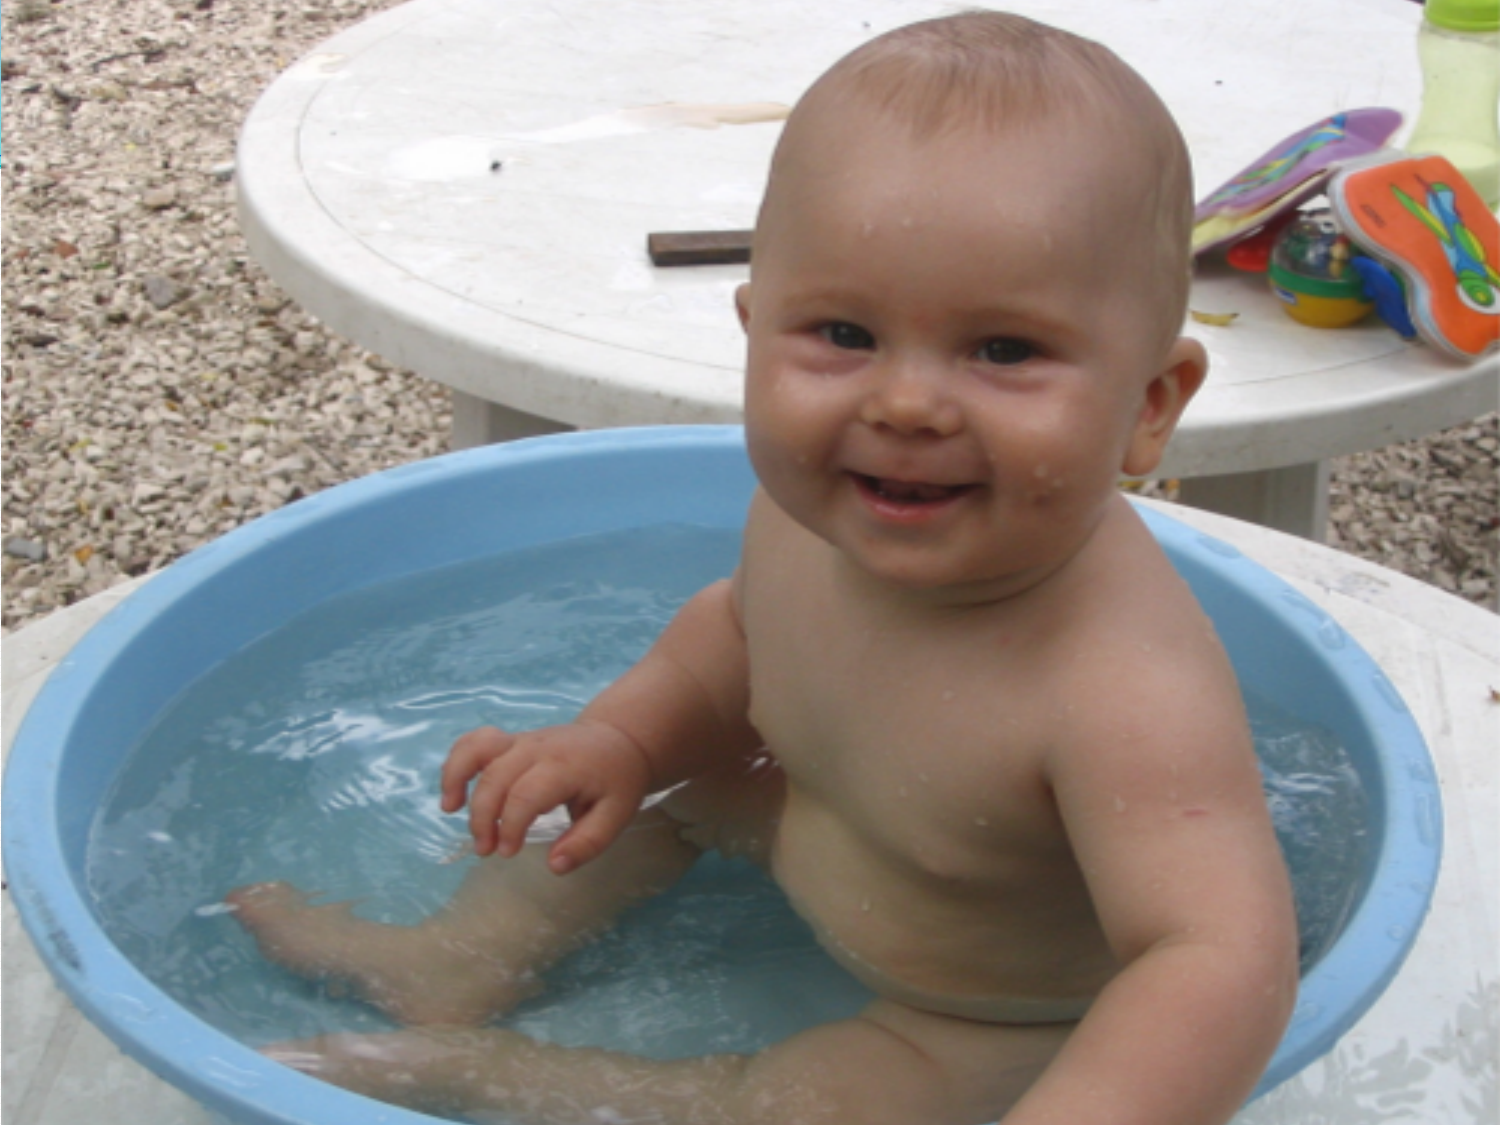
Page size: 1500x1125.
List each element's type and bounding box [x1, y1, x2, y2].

list [1, 0, 1500, 1125]
